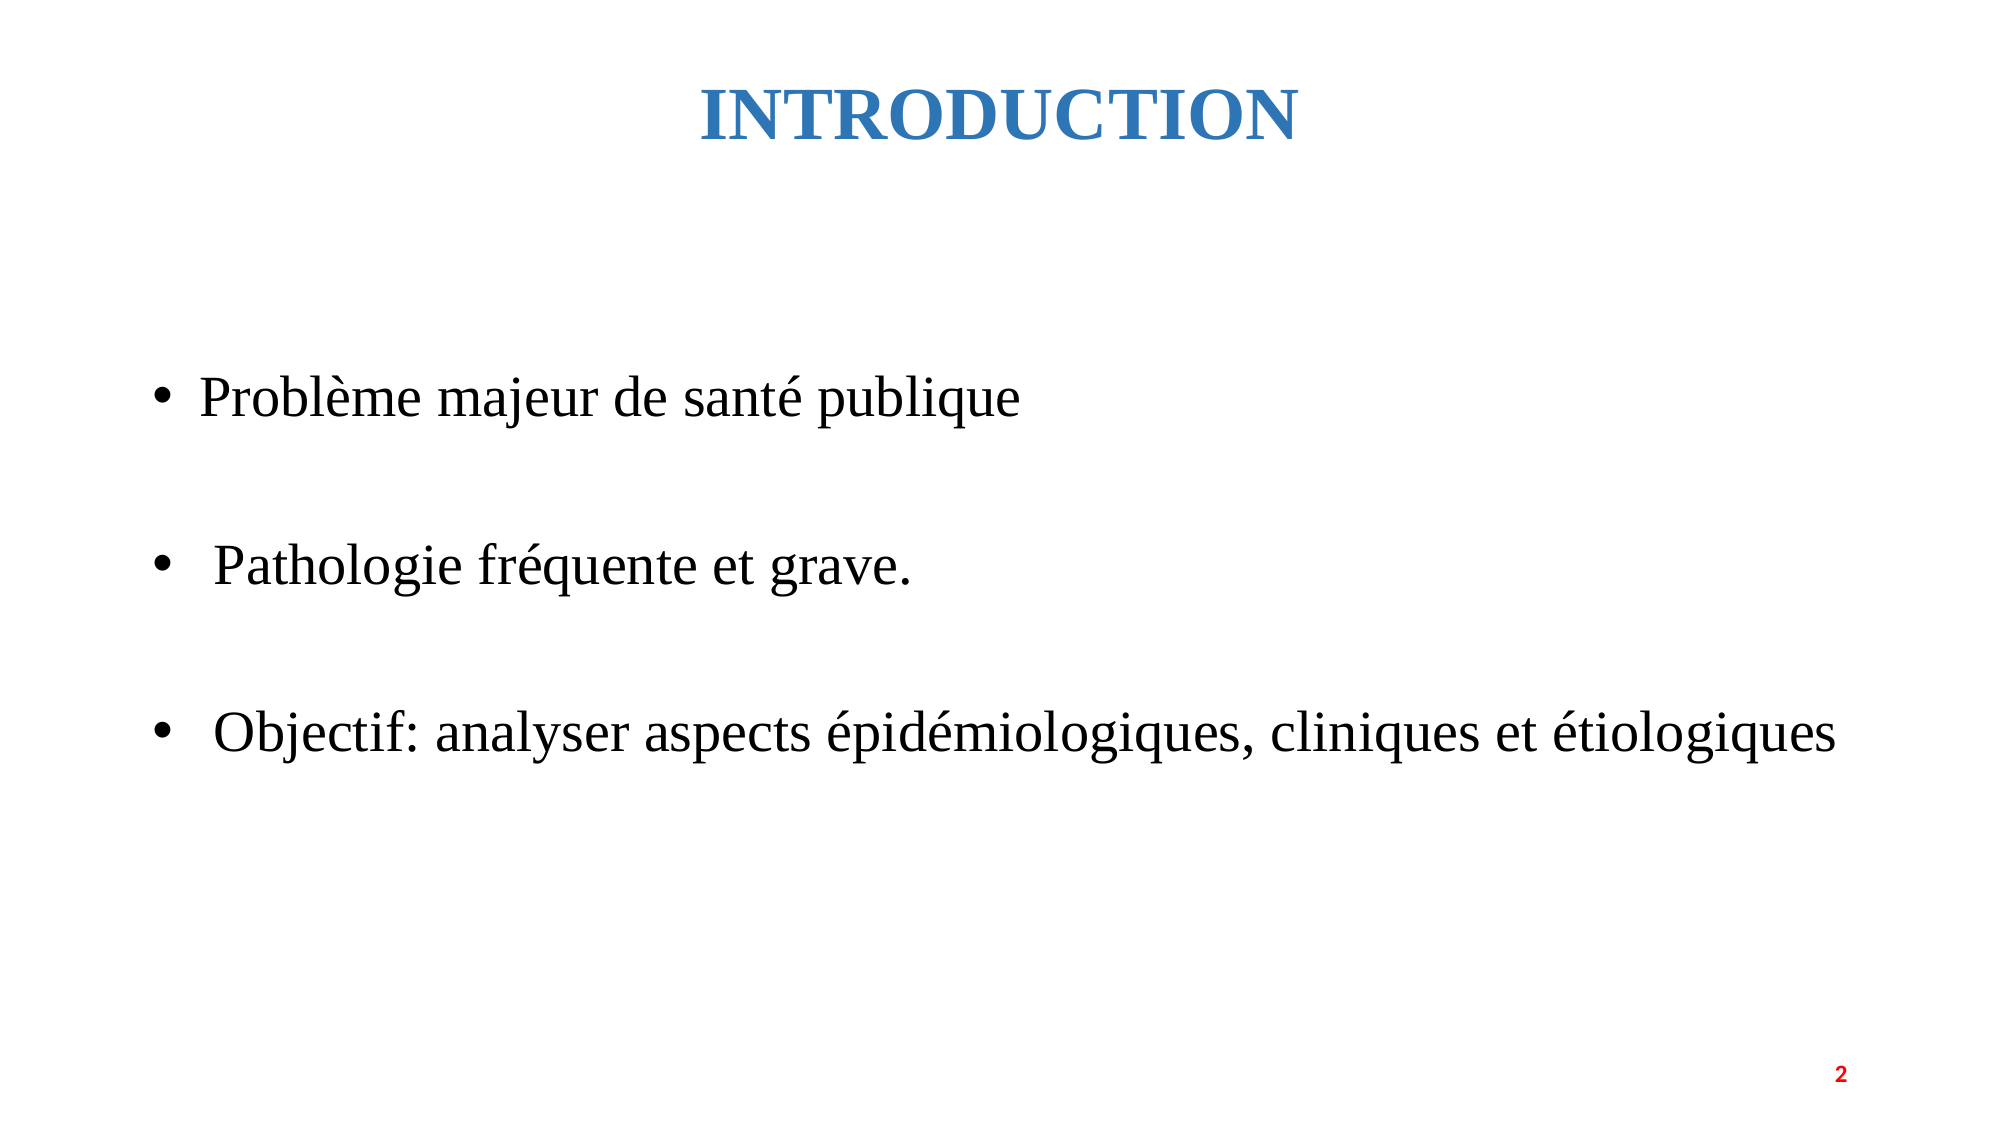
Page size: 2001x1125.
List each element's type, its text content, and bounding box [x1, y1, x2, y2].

title INTRODUCTION [137, 59, 1863, 170]
list Problème majeur de santé publique Pathologie fréquente et grave. Objectif: analyser aspects épidémiologiques, cliniques et étiologiques [137, 358, 1863, 953]
slide_number 2 [1412, 1042, 1863, 1103]
